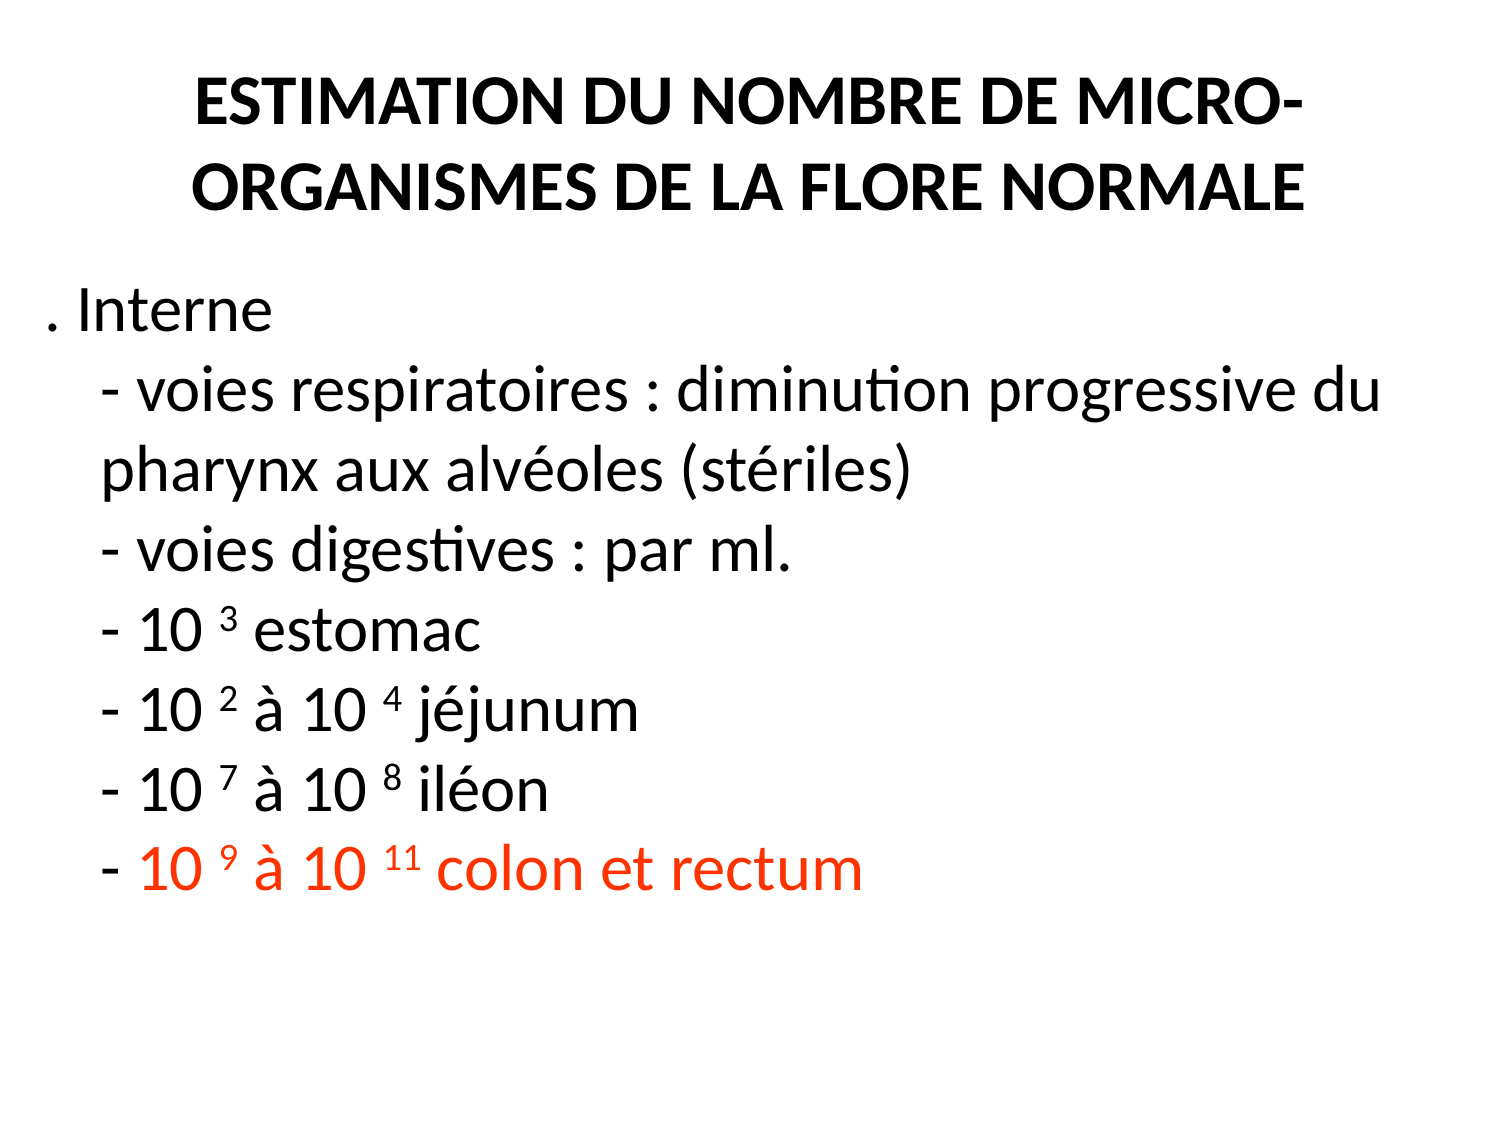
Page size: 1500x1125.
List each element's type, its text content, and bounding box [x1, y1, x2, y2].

list . Interne - voies respiratoires : diminution progressive du pharynx aux alvéoles (stériles) - voies digestives : par ml. - 10 3 estomac - 10 2 à 10 4 jéjunum - 10 7 à 10 8 iléon - 10 9 à 10 11 colon et rectum [29, 257, 1496, 1000]
title ESTIMATION DU NOMBRE DE MICRO-ORGANISMES DE LA FLORE NORMALE [75, 45, 1425, 233]
